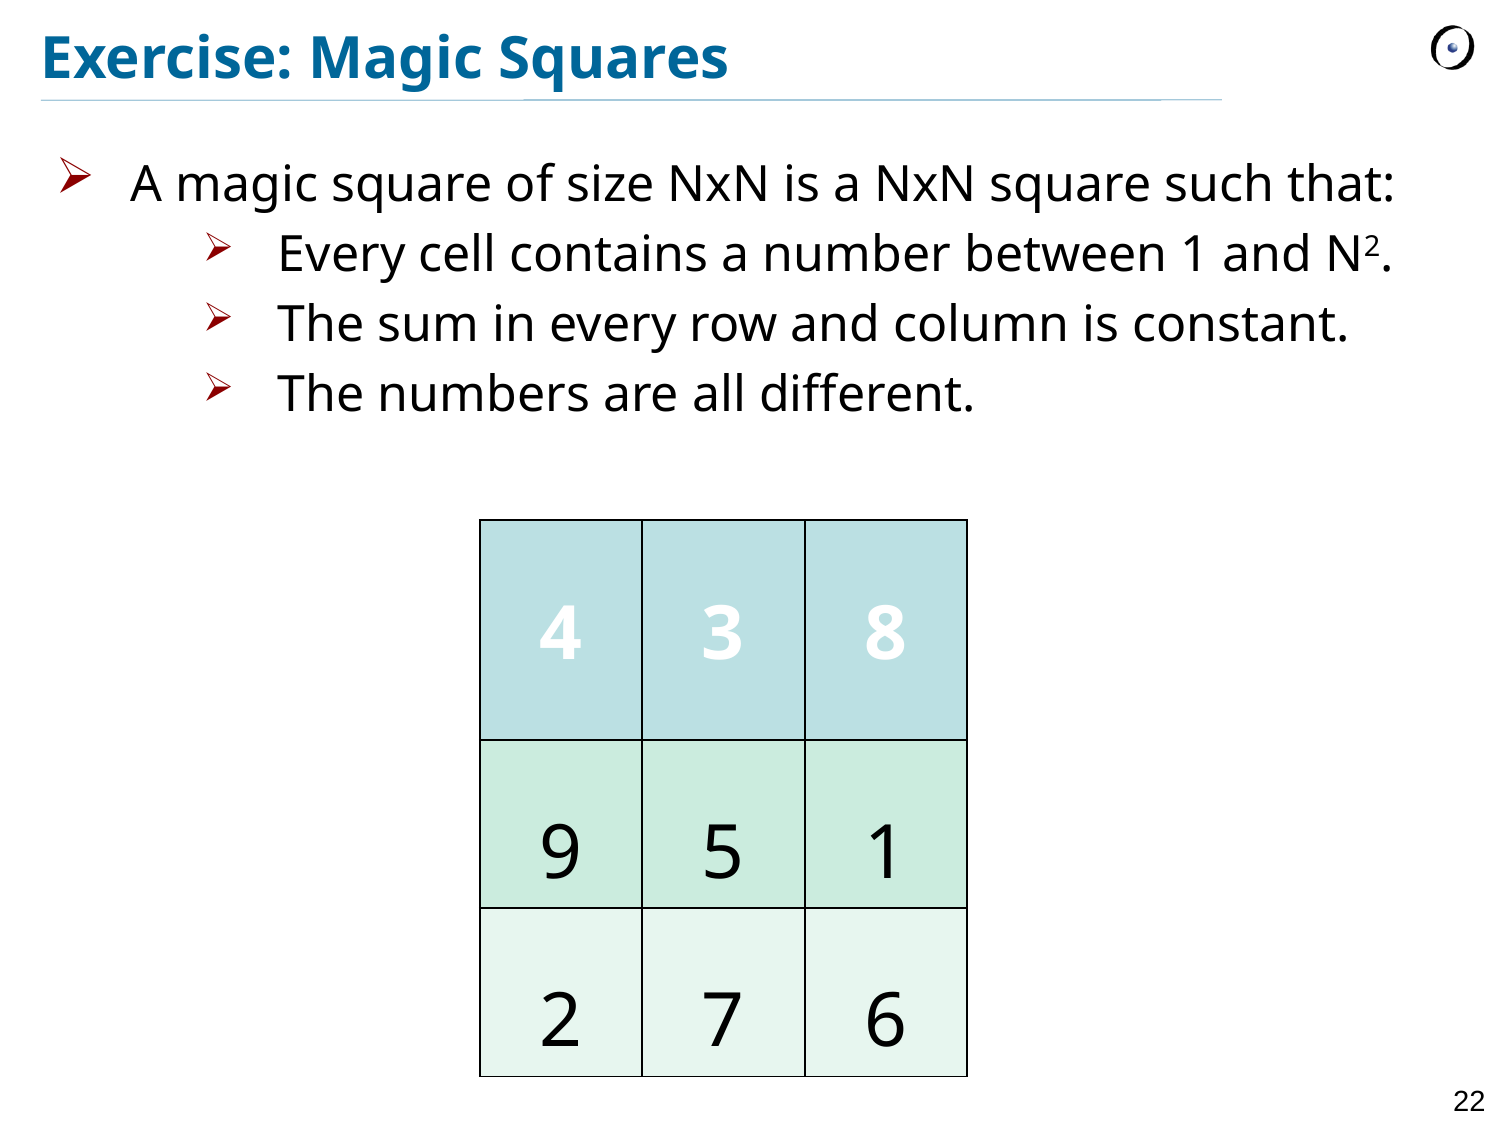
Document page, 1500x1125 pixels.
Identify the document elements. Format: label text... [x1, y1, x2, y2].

table_header 8 [806, 521, 966, 739]
table_cell 7 [643, 909, 804, 1076]
table_header 3 [643, 521, 804, 739]
table_header 4 [481, 521, 641, 739]
table_cell 9 [481, 741, 641, 907]
table_cell 5 [643, 741, 804, 907]
picture [1429, 20, 1476, 72]
table_cell 6 [806, 909, 966, 1076]
table_cell 1 [806, 741, 966, 907]
list A magic square of size NxN is a NxN square such that: Every cell contains a number between 1 and N2. The sum in every row and column is constant. The numbers are all different. [40, 143, 1451, 1071]
title Exercise: Magic Squares [40, 18, 1344, 91]
table_cell 2 [481, 909, 641, 1076]
